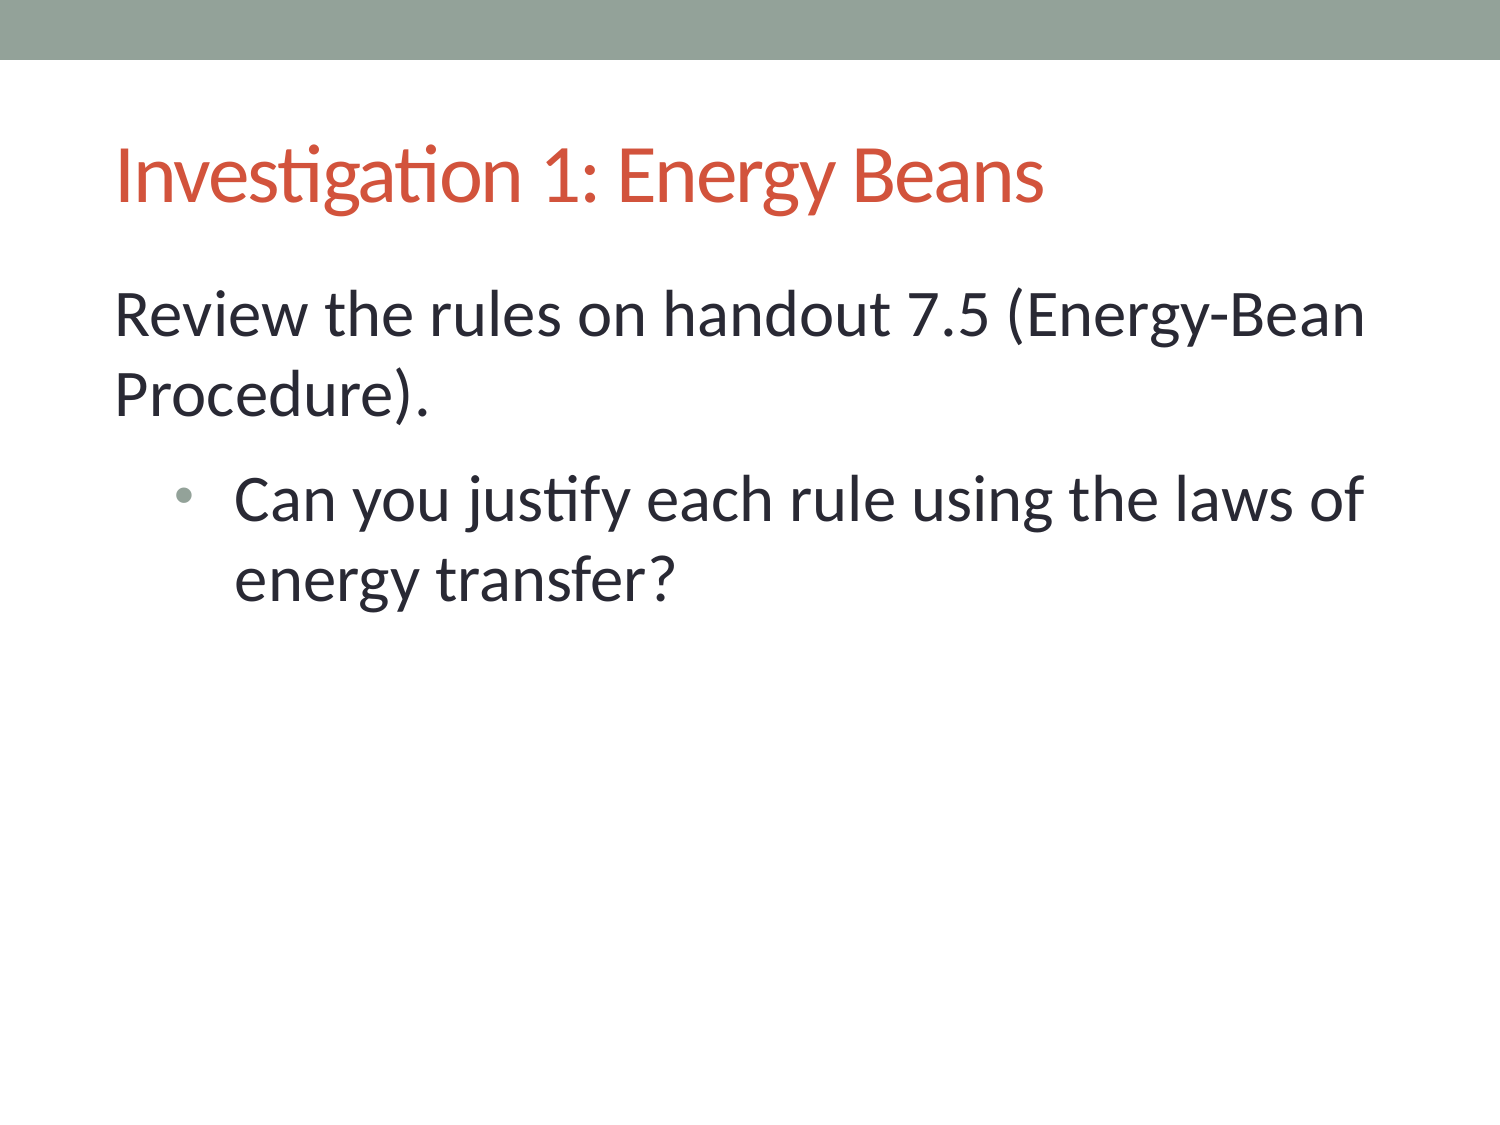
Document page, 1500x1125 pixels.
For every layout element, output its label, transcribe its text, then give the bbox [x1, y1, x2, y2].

title Investigation 1: Energy Beans [99, 87, 1425, 250]
list Review the rules on handout 7.5 (Energy-Bean Procedure). Can you justify each rule using the laws of energy transfer? [99, 262, 1425, 1063]
